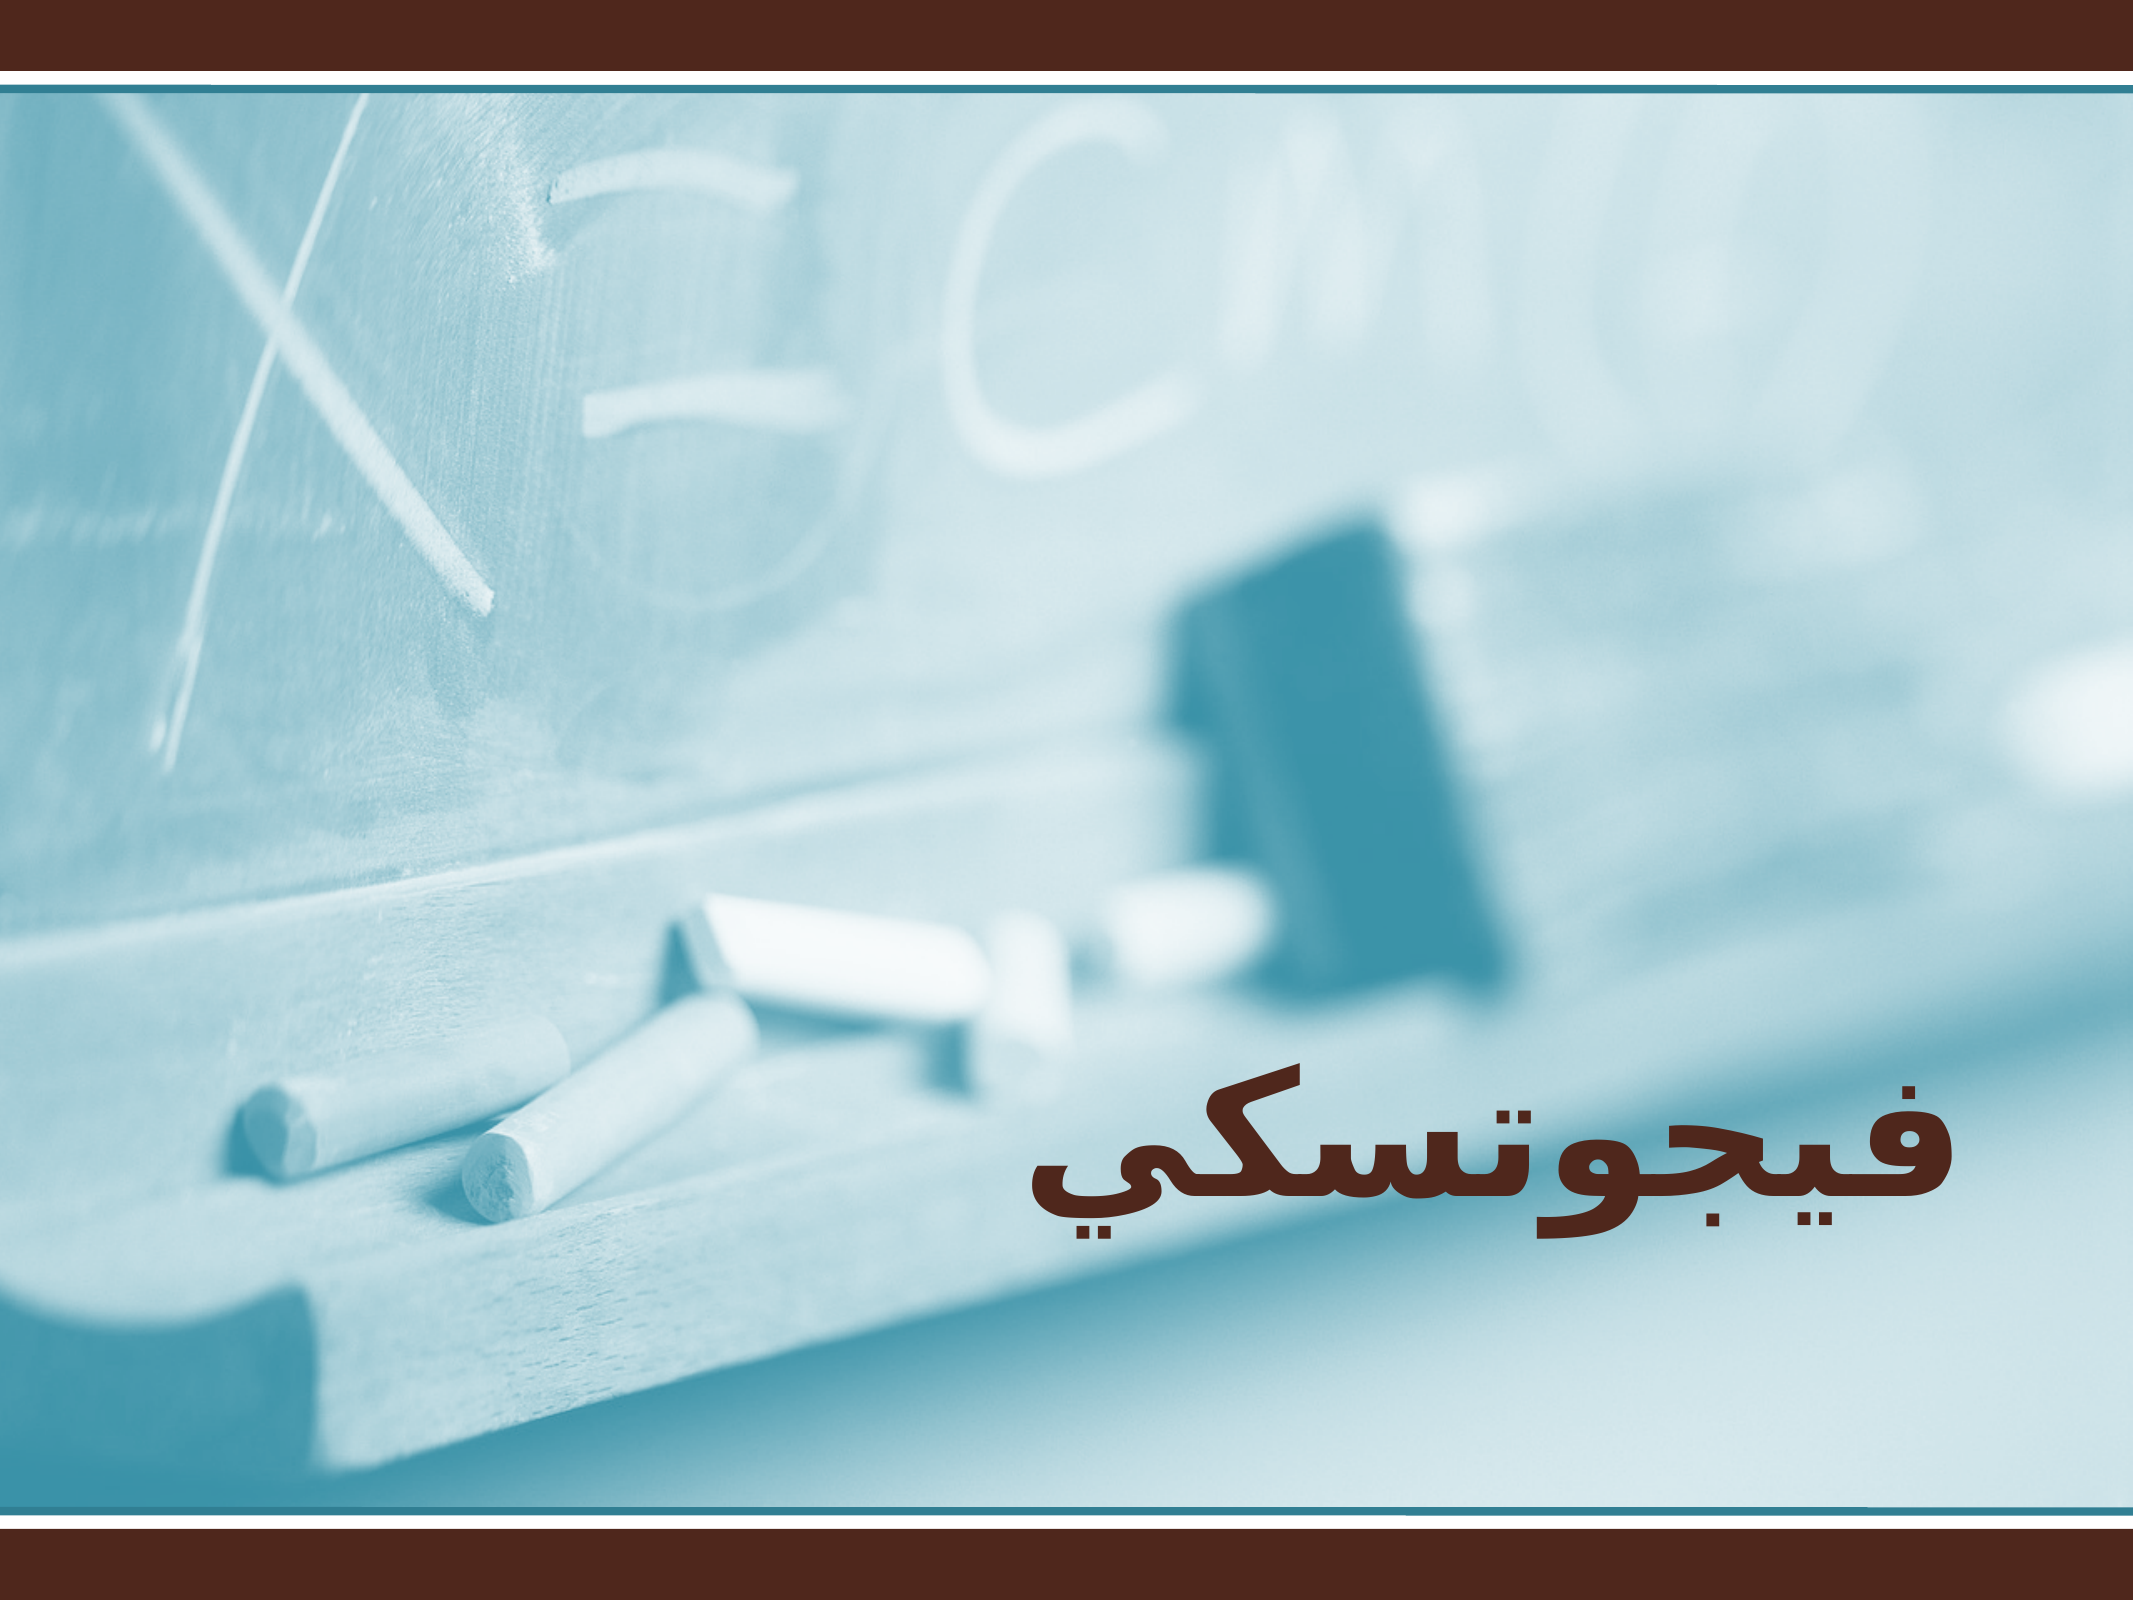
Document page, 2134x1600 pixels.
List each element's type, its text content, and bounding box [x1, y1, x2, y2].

list فيجوتسكي [528, 833, 2023, 1243]
picture [0, 94, 2133, 1507]
